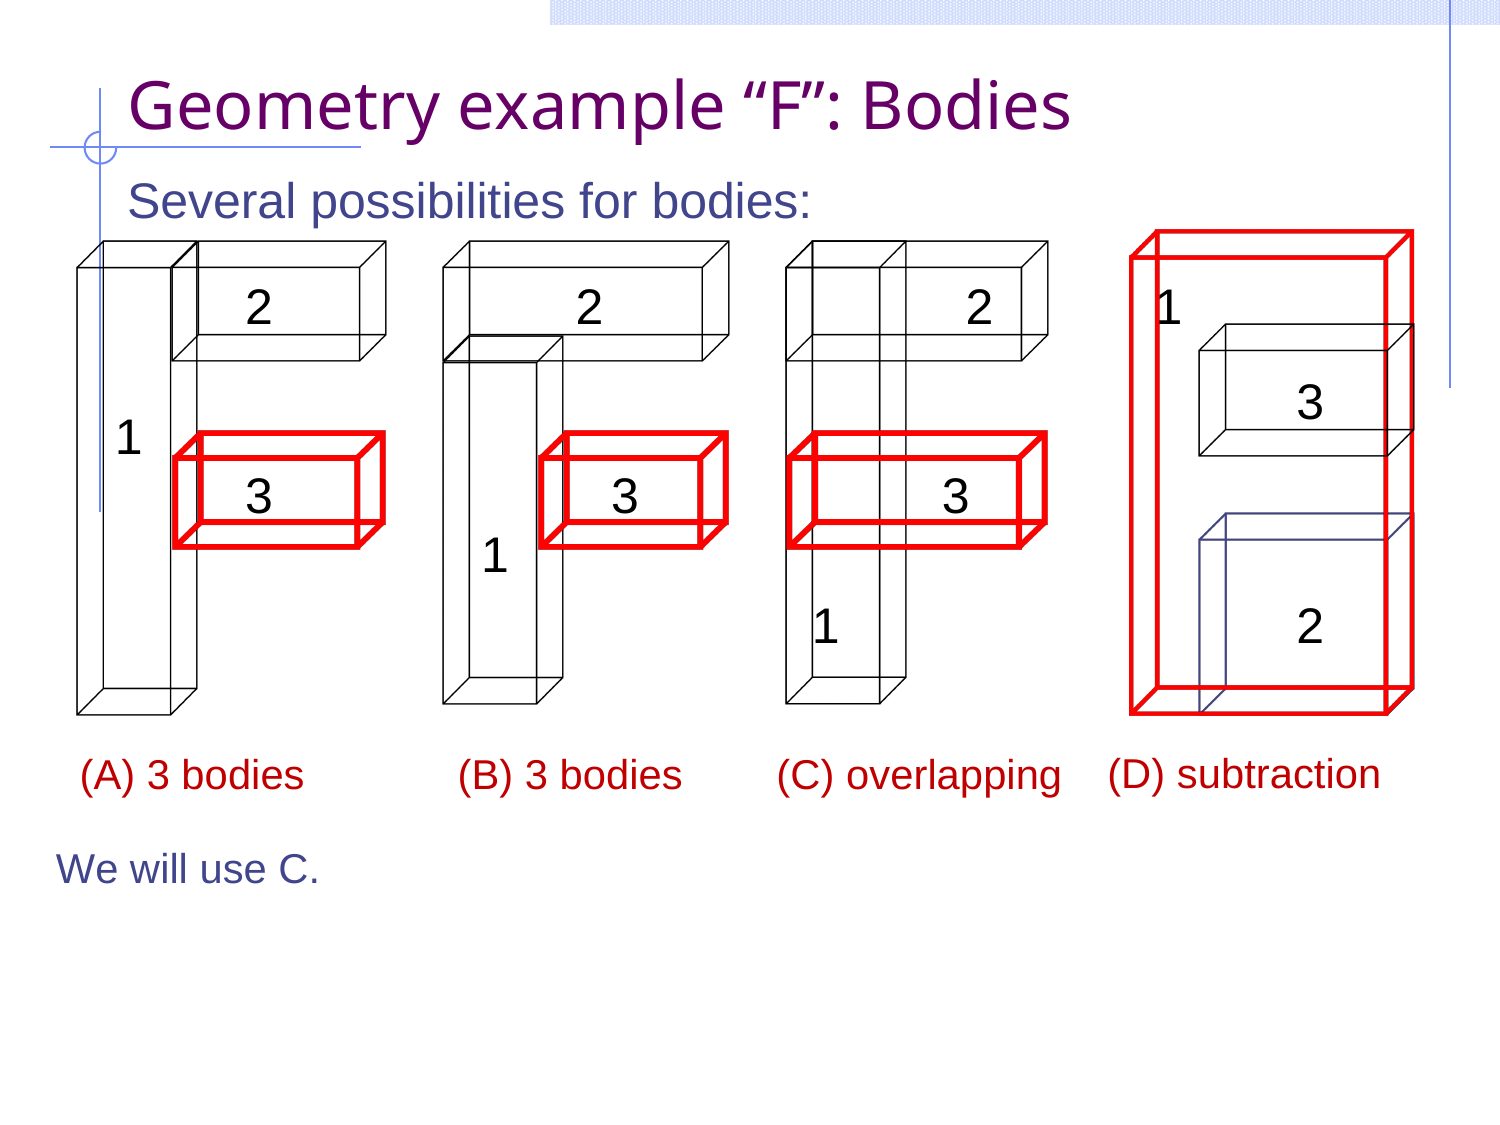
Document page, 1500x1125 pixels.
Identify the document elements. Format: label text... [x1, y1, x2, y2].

text_box 1 [100, 397, 183, 473]
text_box (D) subtraction [1092, 739, 1477, 805]
picture [1452, 0, 1500, 25]
text_box [785, 456, 1022, 551]
text_box [785, 551, 880, 705]
text_box [537, 456, 703, 551]
text_box [171, 456, 361, 551]
text_box 1 [797, 586, 880, 662]
text_box 1 [466, 515, 550, 591]
text_box [442, 362, 538, 705]
text_box [1128, 255, 1388, 717]
text_box (B) 3 bodies [442, 739, 774, 806]
text_box [76, 267, 172, 716]
text_box [785, 362, 880, 456]
text_box Several possibilities for bodies: [112, 160, 1046, 237]
text_box [442, 267, 703, 362]
text_box [1198, 350, 1388, 457]
text_box We will use C. [41, 834, 1471, 900]
text_box 2 [1022, 267, 1034, 343]
text_box (A) 3 bodies [64, 739, 396, 806]
text_box [785, 267, 1022, 362]
picture [549, 0, 1448, 25]
text_box (C) overlapping [774, 739, 1140, 806]
text_box [171, 267, 361, 362]
title Geometry example “F”: Bodies [112, 49, 1388, 150]
text_box [1198, 220, 1388, 255]
